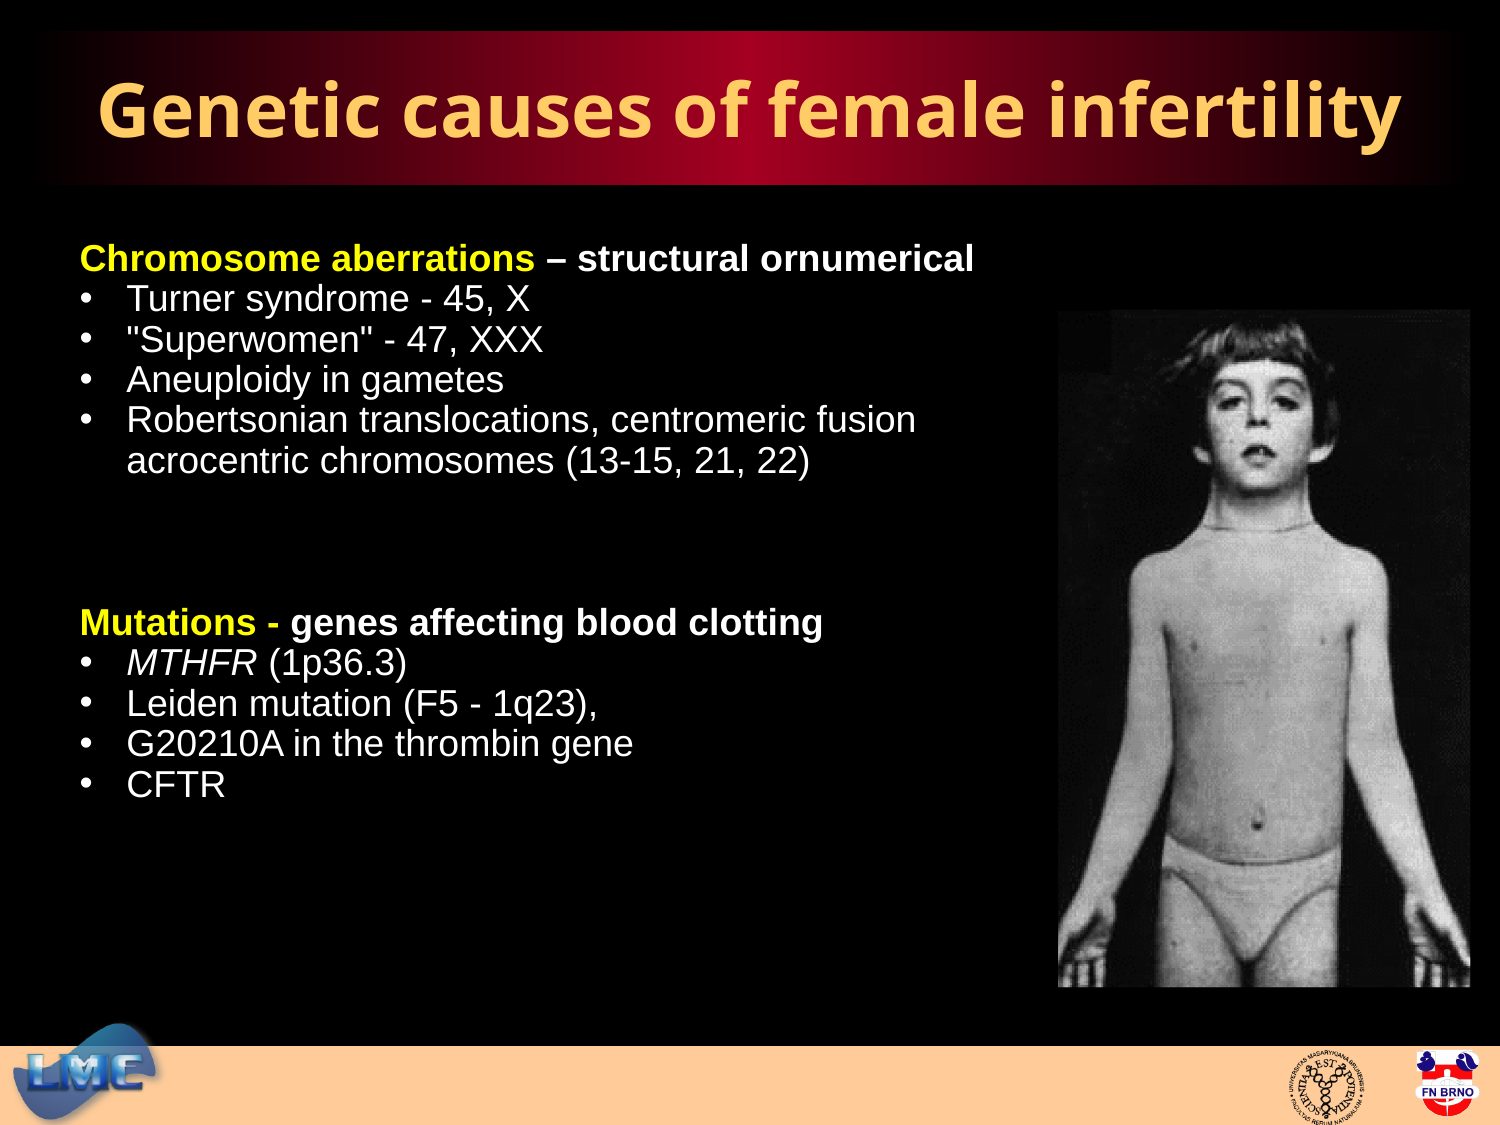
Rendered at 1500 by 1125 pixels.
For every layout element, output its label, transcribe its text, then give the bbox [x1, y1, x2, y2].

picture [1281, 1045, 1373, 1125]
text_box Chromosome aberrations – structural ornumerical Turner syndrome - 45, X "Superwomen" - 47, XXX Aneuploidy in gametes Robertsonian translocations, centromeric fusion acrocentric chromosomes (13-15, 21, 22) Mutations - genes affecting blood clotting MTHFR (1p36.3) Leiden mutation (F5 - 1q23), G20210A in the thrombin gene CFTR [64, 231, 1046, 953]
text_box Genetic causes of female infertility [29, 31, 1471, 185]
picture [5, 1015, 171, 1125]
picture [1056, 307, 1471, 988]
picture [1411, 1046, 1483, 1123]
